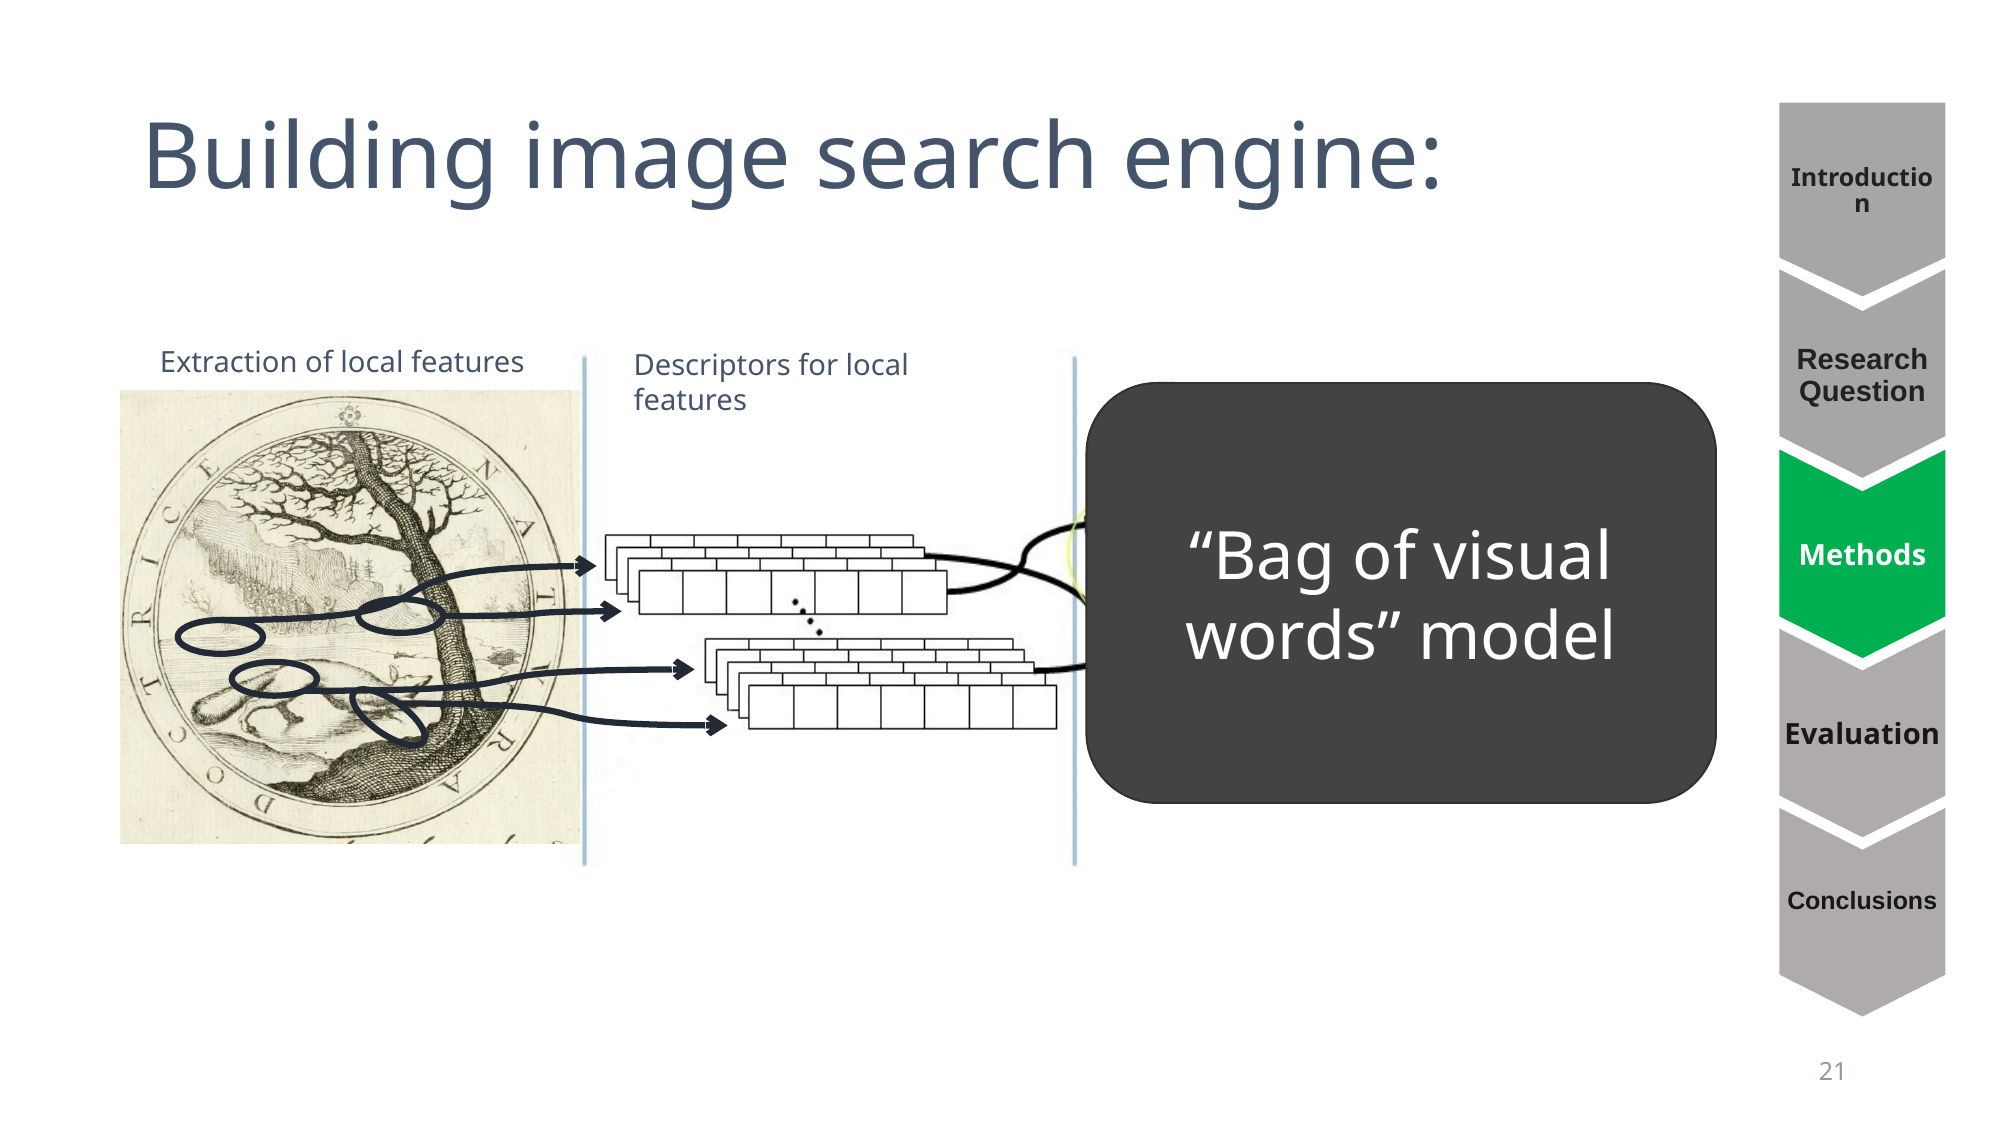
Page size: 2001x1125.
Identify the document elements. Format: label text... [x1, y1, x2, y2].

text_box Evaluation [1777, 625, 1948, 840]
text_box Methods [1777, 446, 1948, 661]
text_box Introduction [1777, 100, 1948, 299]
text_box “Bag of visual words” model [1087, 381, 1717, 804]
slide_number 21 [1412, 1042, 1863, 1103]
text_box Building image search engine: [127, 50, 1487, 268]
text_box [120, 336, 1087, 874]
text_box Research Question [1777, 265, 1948, 481]
text_box Conclusions [1777, 804, 1948, 1019]
